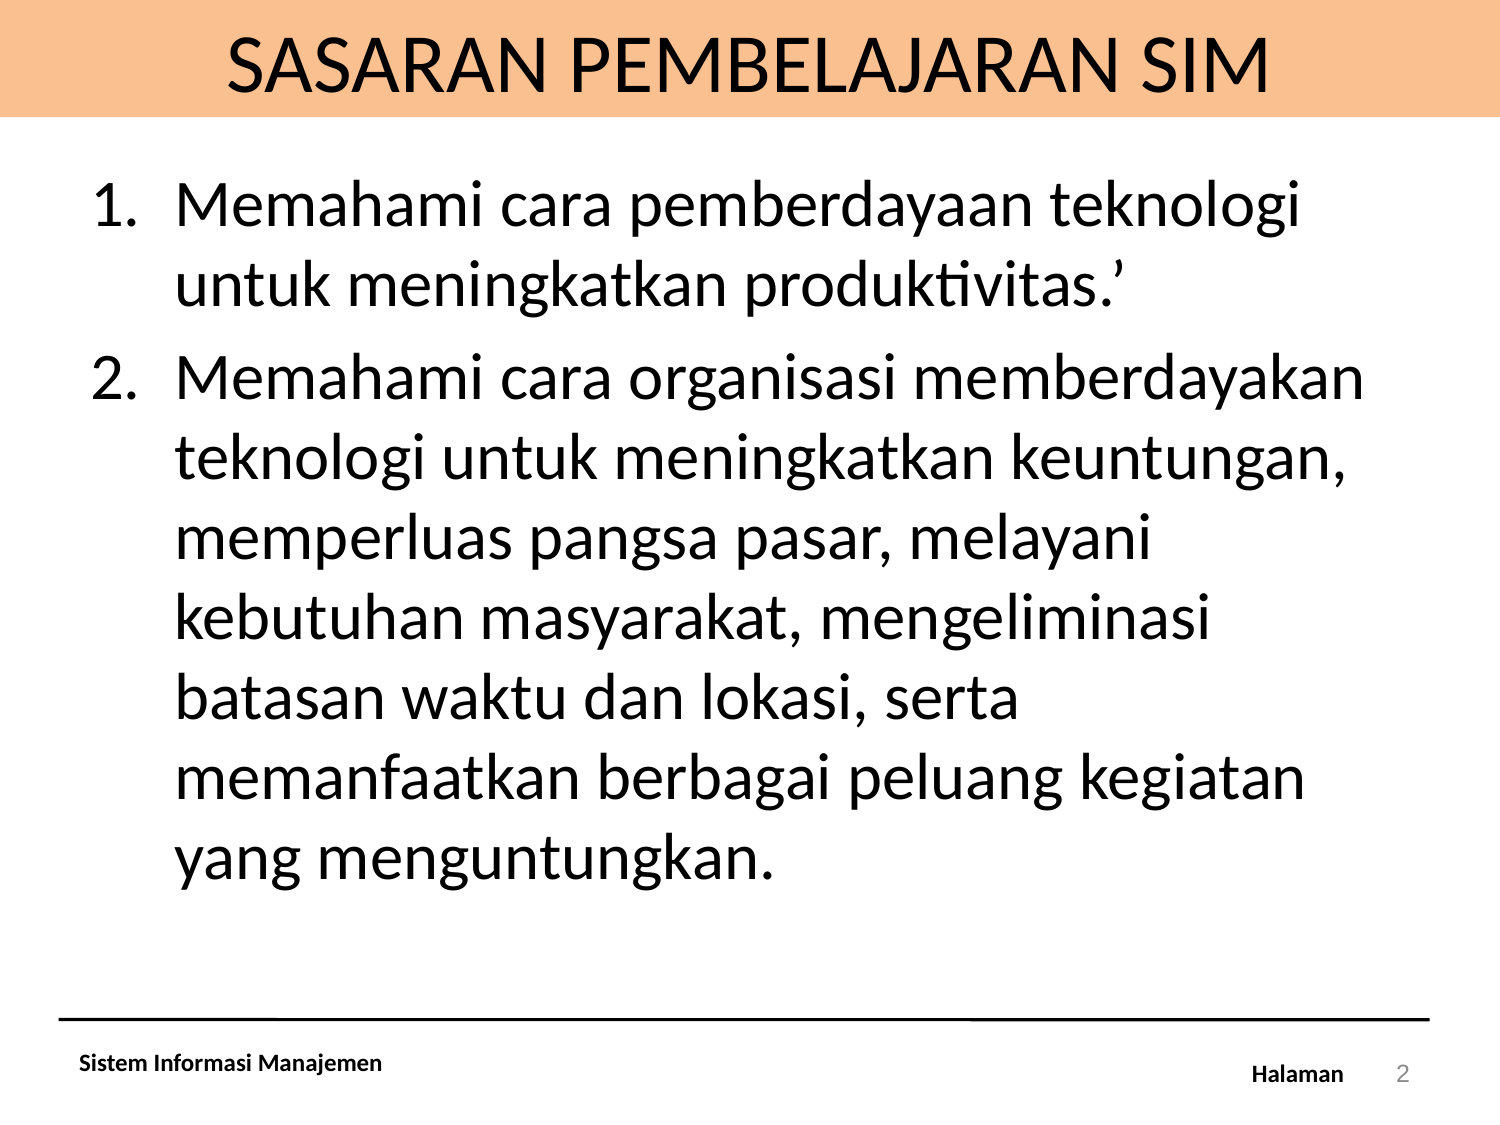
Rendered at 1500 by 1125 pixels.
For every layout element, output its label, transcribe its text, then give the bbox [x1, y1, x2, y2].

list Memahami cara pemberdayaan teknologi untuk meningkatkan produktivitas.’ Memahami cara organisasi memberdayakan teknologi untuk meningkatkan keuntungan, memperluas pangsa pasar, melayani kebutuhan masyarakat, mengeliminasi batasan waktu dan lokasi, serta memanfaatkan berbagai peluang kegiatan yang menguntungkan. [75, 152, 1425, 1005]
title SASARAN PEMBELAJARAN SIM [0, 0, 1500, 118]
slide_number 2 [1359, 1042, 1425, 1103]
footer Sistem Informasi Manajemen [64, 1031, 446, 1092]
